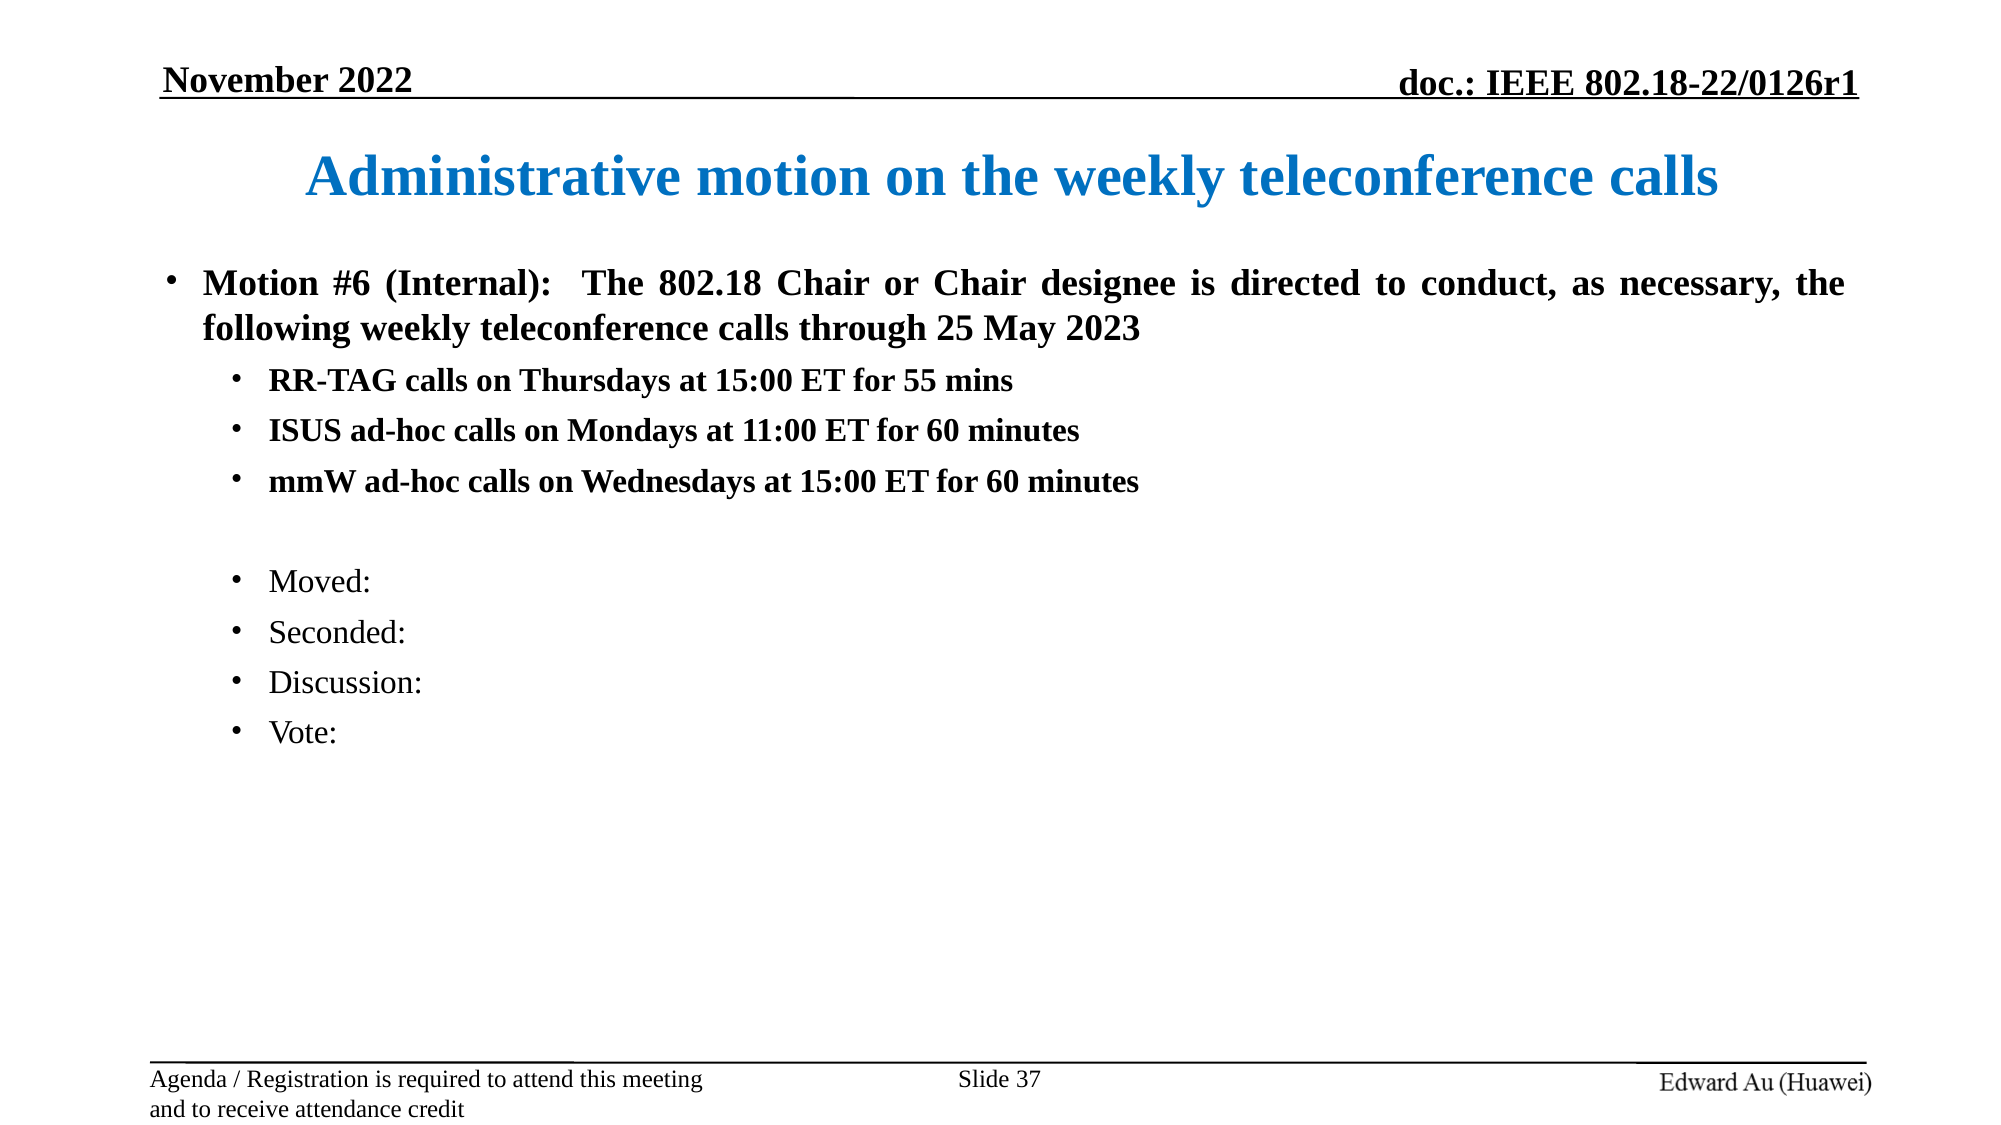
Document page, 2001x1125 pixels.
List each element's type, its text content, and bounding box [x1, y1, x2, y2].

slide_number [162, 54, 663, 99]
title Administrative motion on the weekly teleconference calls [162, 99, 1864, 246]
picture [1174, 1058, 1887, 1113]
list Motion #6 (Internal): The 802.18 Chair or Chair designee is directed to conduct, as necessary, the following weekly teleconference calls through 25 May 2023 RR-TAG calls on Thursdays at 15:00 ET for 55 mins ISUS ad-hoc calls on Mondays at 11:00 ET for 60 minutes mmW ad-hoc calls on Wednesdays at 15:00 ET for 60 minutes Moved: Seconded: Discussion: Vote: [149, 250, 1882, 926]
slide_number Slide 37 [933, 1061, 1067, 1123]
